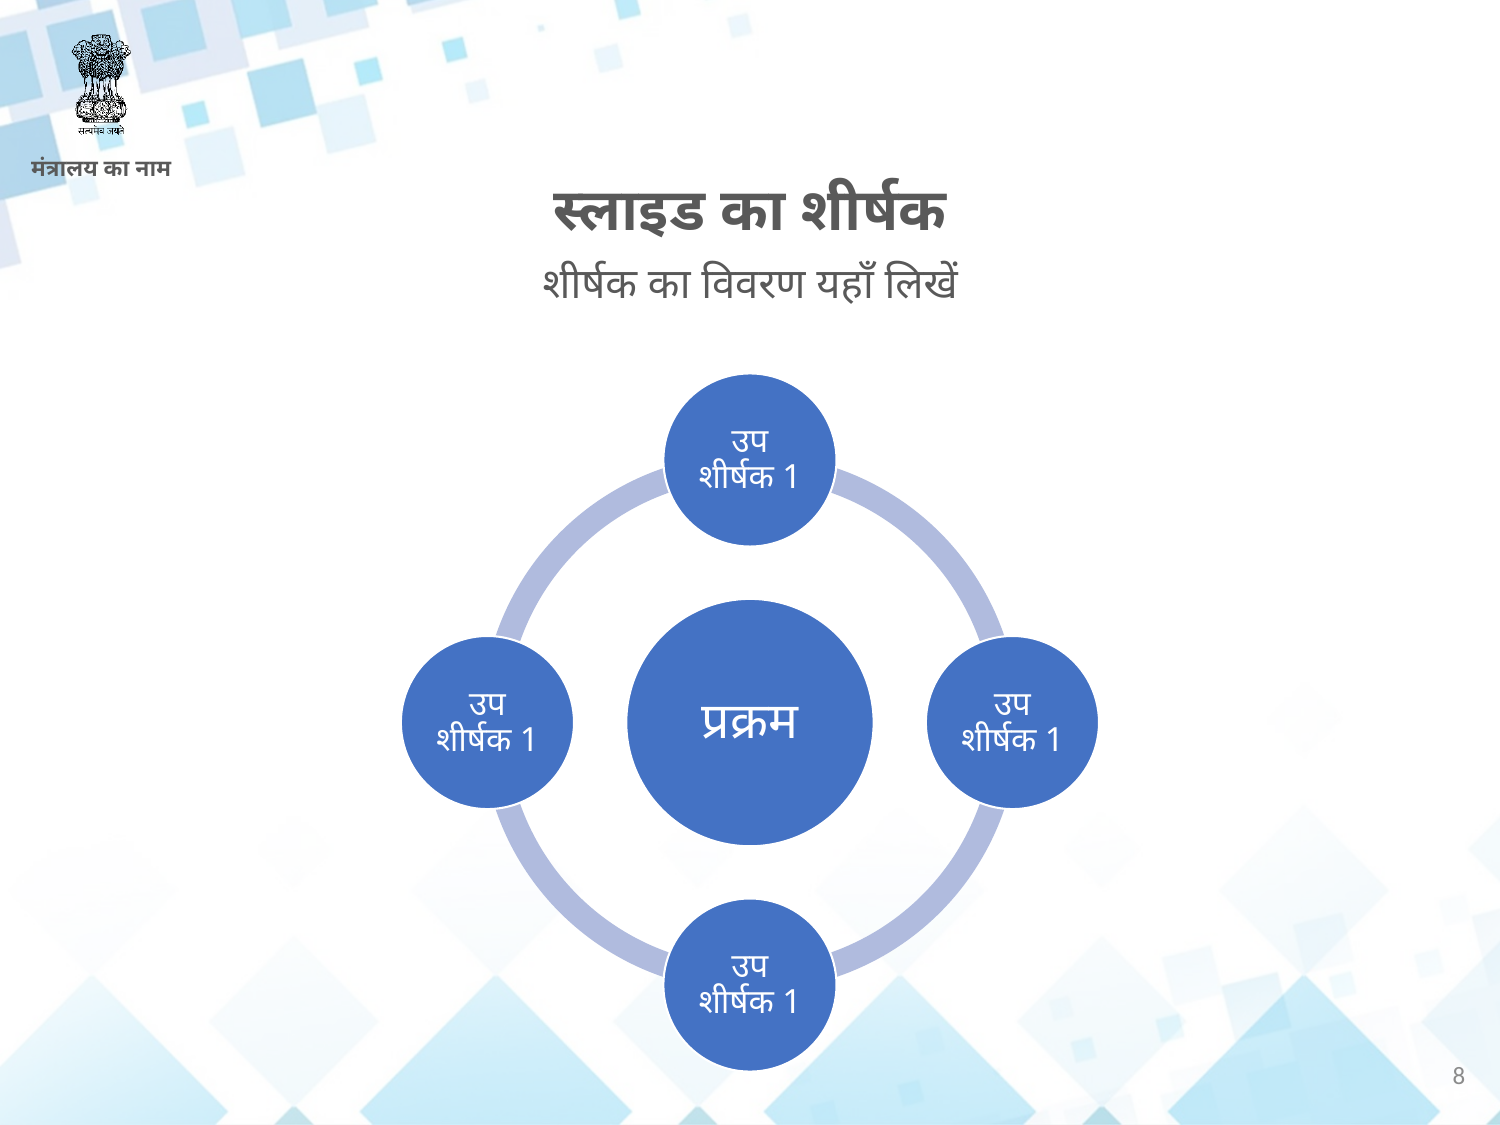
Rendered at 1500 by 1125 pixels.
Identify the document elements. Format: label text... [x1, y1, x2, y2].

picture [68, 30, 134, 138]
list शीर्षक का विवरण यहाँ लिखें [219, 255, 1281, 350]
list मंत्रालय का नाम [0, 149, 207, 255]
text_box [188, 373, 1311, 1072]
list स्लाइड का शीर्षक [278, 172, 1222, 244]
slide_number 8 [1142, 1044, 1481, 1105]
